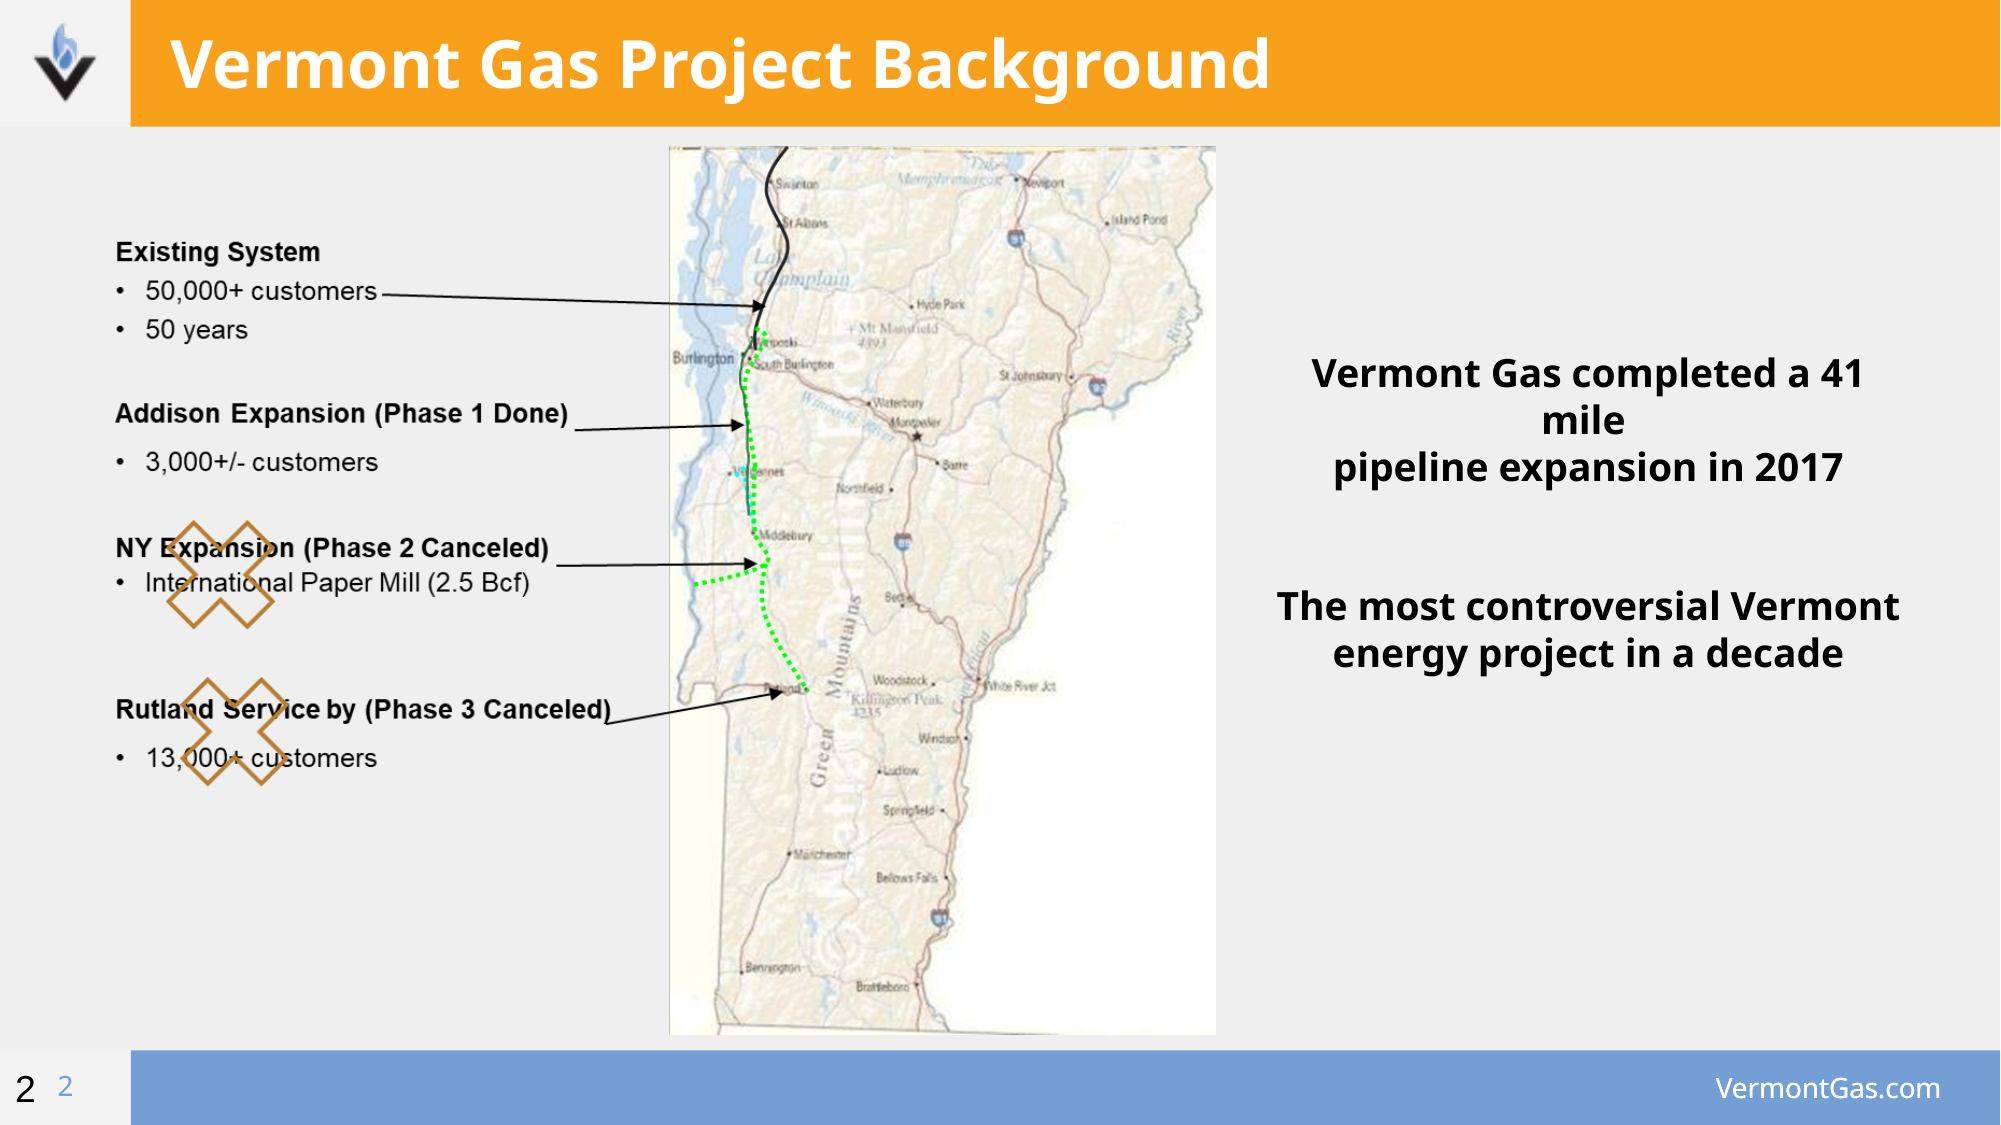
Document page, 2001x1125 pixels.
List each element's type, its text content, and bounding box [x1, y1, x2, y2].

picture [10, 0, 121, 126]
slide_number 2 [0, 1050, 131, 1125]
title Vermont Gas Project Background [155, 16, 1760, 107]
list Vermont Gas completed a 41 mile pipeline expansion in 2017 The most controversial Vermont energy project in a decade [1252, 184, 1925, 980]
slide_number VermontGas.com [1657, 1050, 2000, 1125]
picture [98, 144, 1217, 1036]
